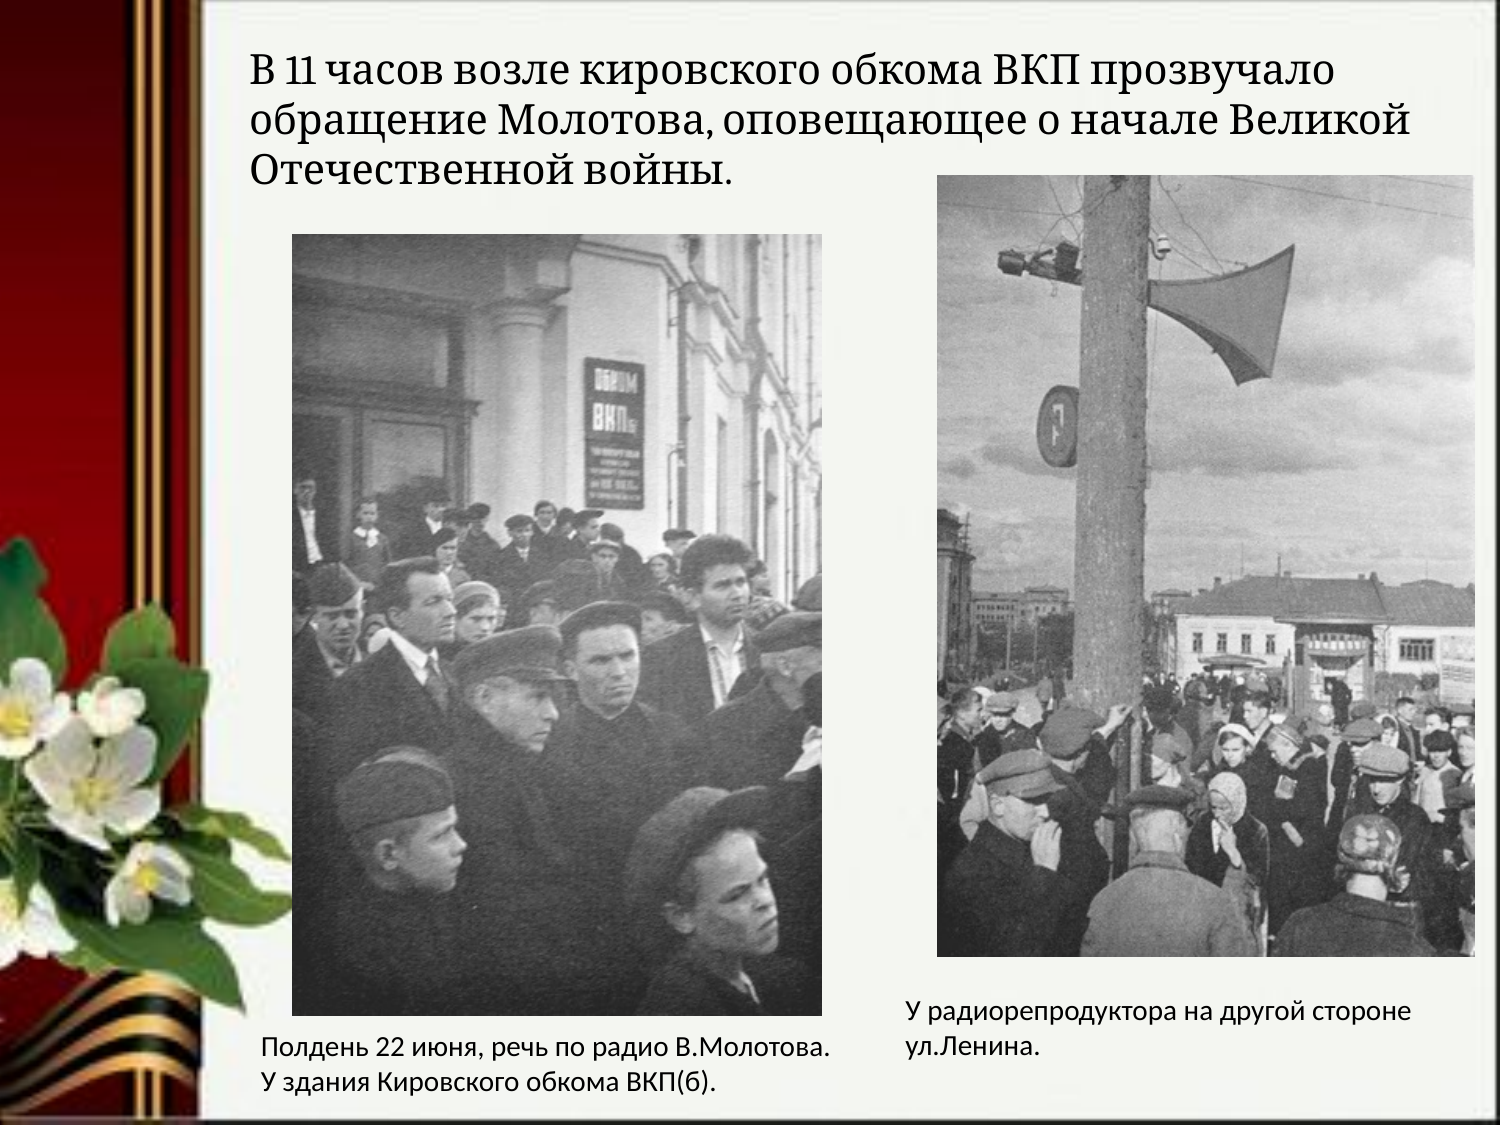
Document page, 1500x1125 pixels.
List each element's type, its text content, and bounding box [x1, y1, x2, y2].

text_box Полдень 22 июня, речь по радио В.Молотова. У здания Кировского обкома ВКП(б). [246, 1019, 879, 1105]
text_box У радиорепродуктора на другой стороне ул.Ленина. [890, 984, 1500, 1069]
text_box В 11 часов возле кировского обкома ВКП прозвучало обращение Молотова, оповещающее о начале Великой Отечественной войны. [234, 35, 1477, 200]
picture [0, 0, 1500, 1125]
